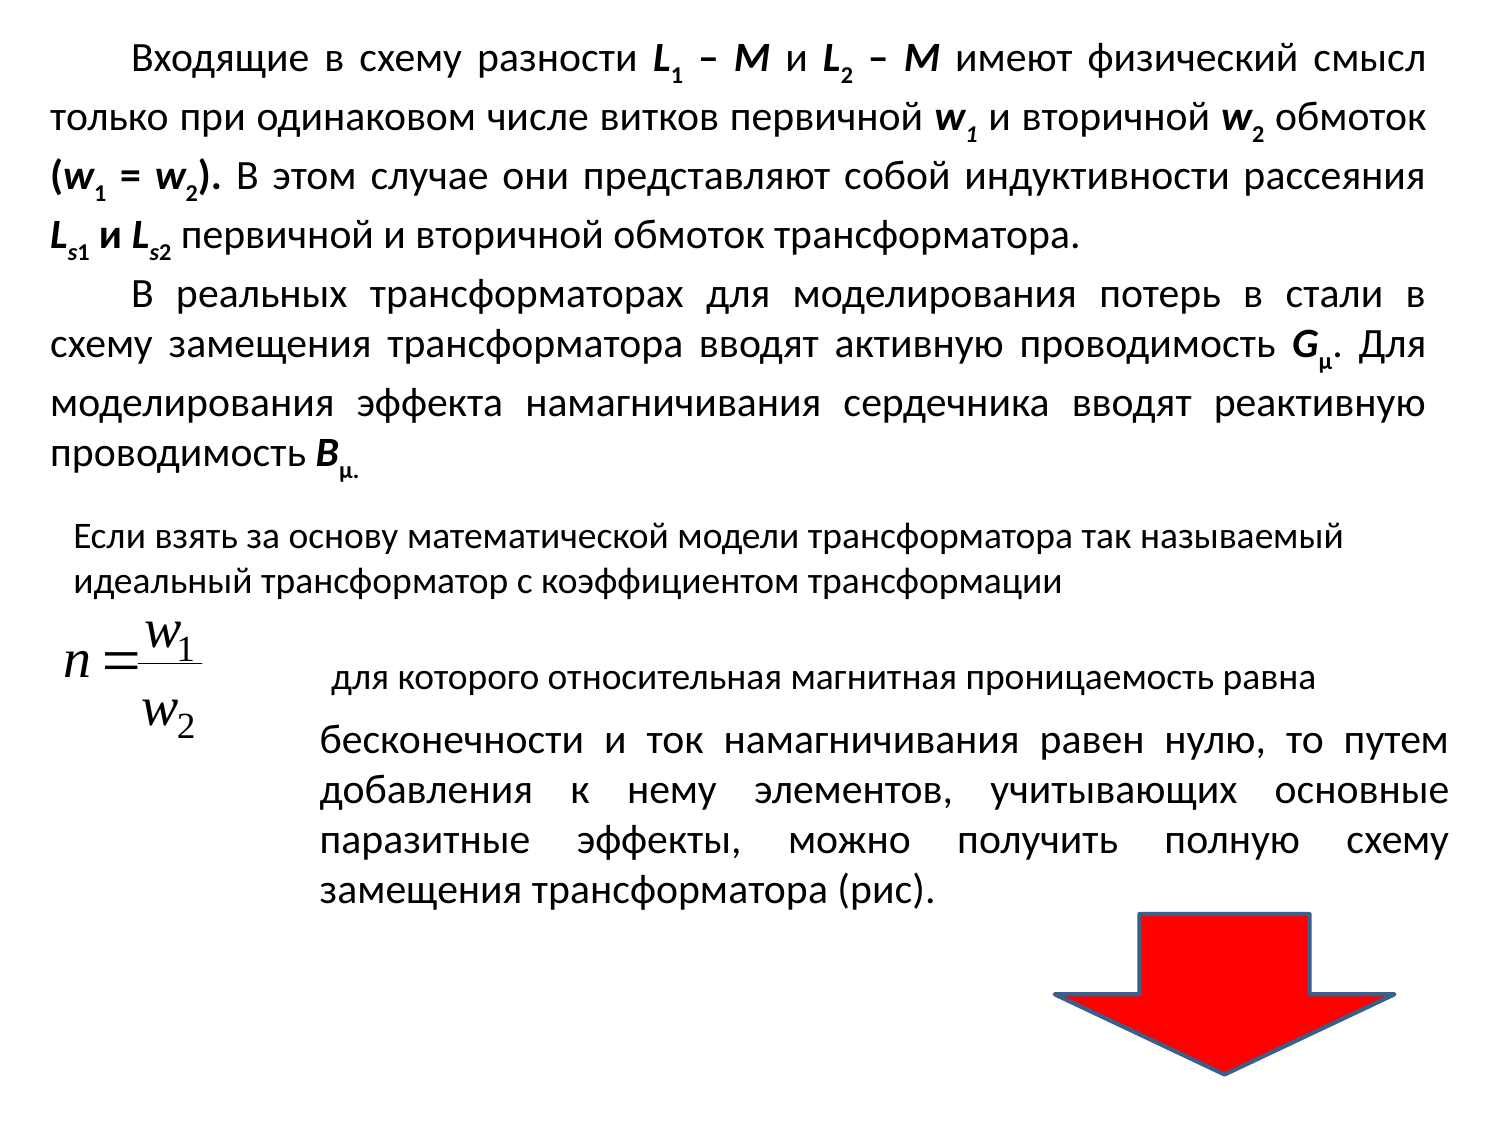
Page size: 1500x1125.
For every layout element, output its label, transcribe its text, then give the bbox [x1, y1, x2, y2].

text_box Если взять за основу математической модели трансформатора так называемый идеальный трансформатор с коэффициентом трансформации [58, 503, 1395, 609]
text_box бесконечности и ток намагничивания равен нулю, то путем добавления к нему элементов, учитывающих основные паразитные эффекты, можно получить полную схему замещения трансформатора (рис). [304, 704, 1465, 920]
text_box для которого относительная магнитная проницаемость равна [316, 644, 1407, 704]
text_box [58, 597, 212, 746]
text_box [1052, 911, 1397, 1077]
text_box Входящие в схему разности L1 – M и L2 – M имеют физический смысл только при одинаковом числе витков первичной w1 и вторичной w2 обмоток (w1 = w2). В этом случае они представляют собой индуктивности рассеяния Ls1 и Ls2 первичной и вторичной обмоток трансформатора. В реальных трансформаторах для моделирования потерь в стали в схему замещения трансформатора вводят активную проводимость Gµ. Для моделирования эффекта намагничивания сердечника вводят реактивную проводимость Bµ. [35, 22, 1442, 491]
